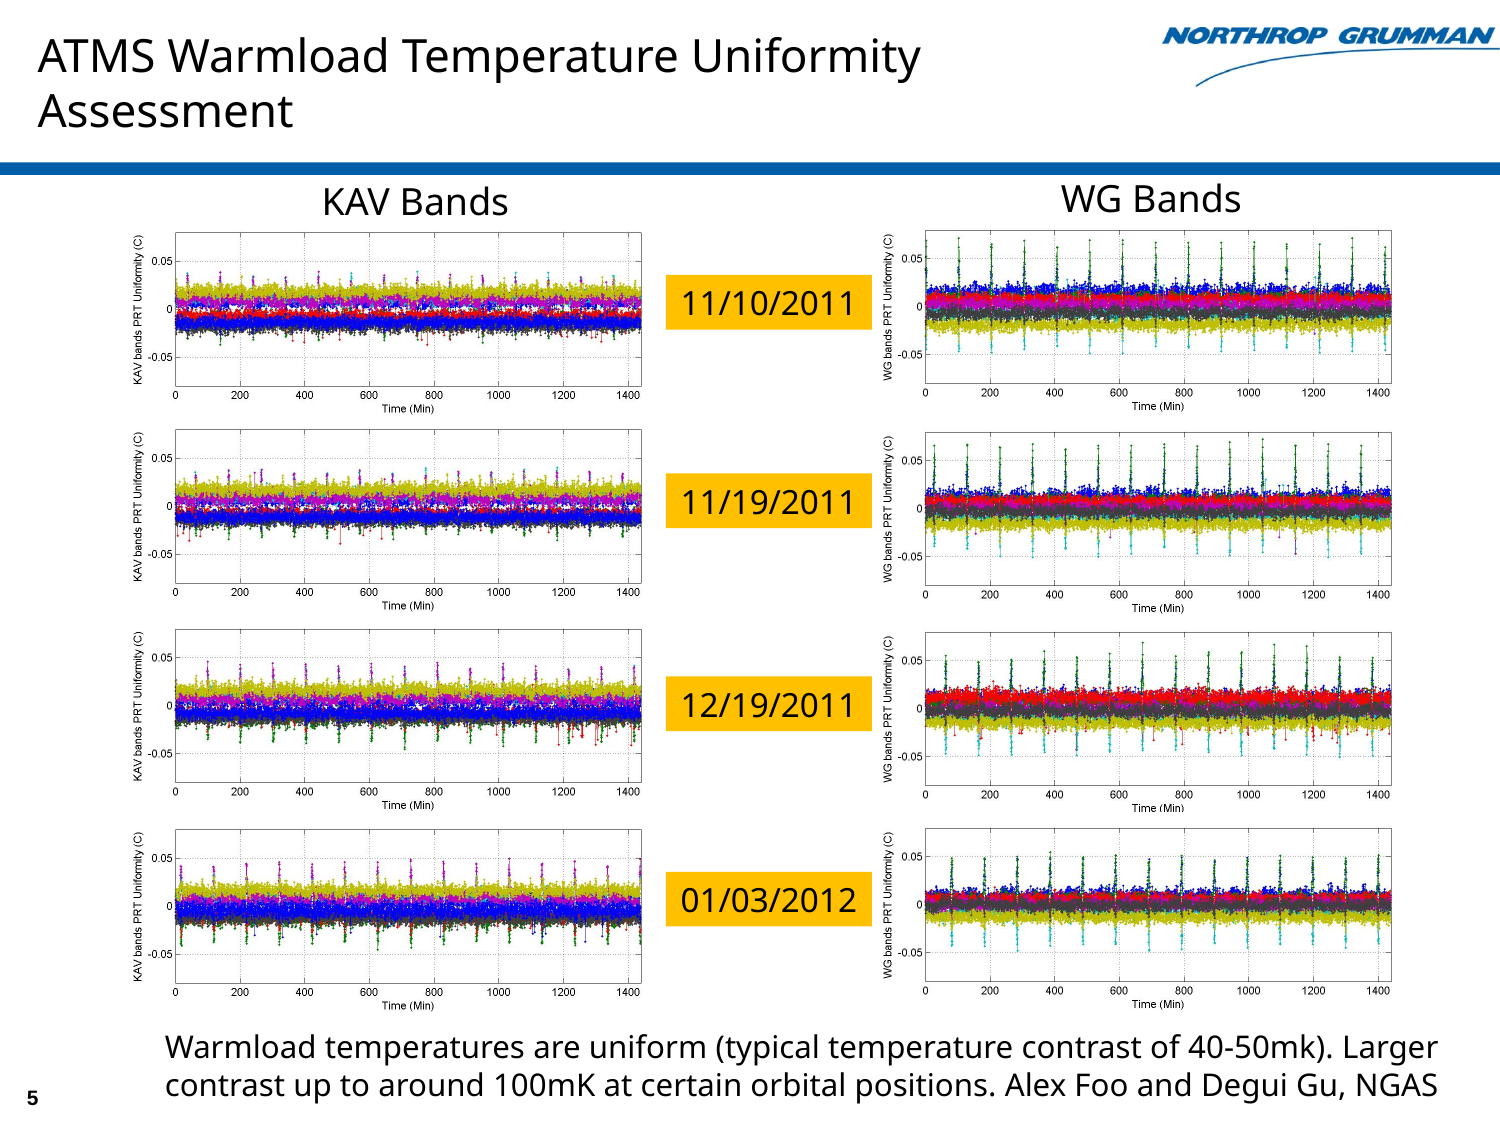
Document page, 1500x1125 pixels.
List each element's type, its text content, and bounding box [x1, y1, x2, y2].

picture [97, 815, 698, 1023]
text_box KAV Bands [267, 170, 564, 196]
text_box 01/03/2012 [703, 871, 841, 927]
text_box 11/19/2011 [703, 473, 841, 529]
text_box 12/19/2011 [703, 676, 841, 732]
picture [1162, 27, 1500, 88]
text_box WG Bands [1003, 167, 1300, 218]
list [97, 627, 698, 815]
slide_number 5 [0, 1076, 66, 1125]
text_box Warmload temperatures are uniform (typical temperature contrast of 40-50mk). Larger contrast up to around 100mK at certain orbital positions. Alex Foo and Degui Gu, NGAS [150, 1019, 1477, 1110]
title ATMS Warmload Temperature Uniformity Assessment [37, 12, 1138, 151]
picture [846, 220, 1448, 1032]
text_box 11/10/2011 [703, 274, 841, 330]
picture [97, 198, 698, 619]
